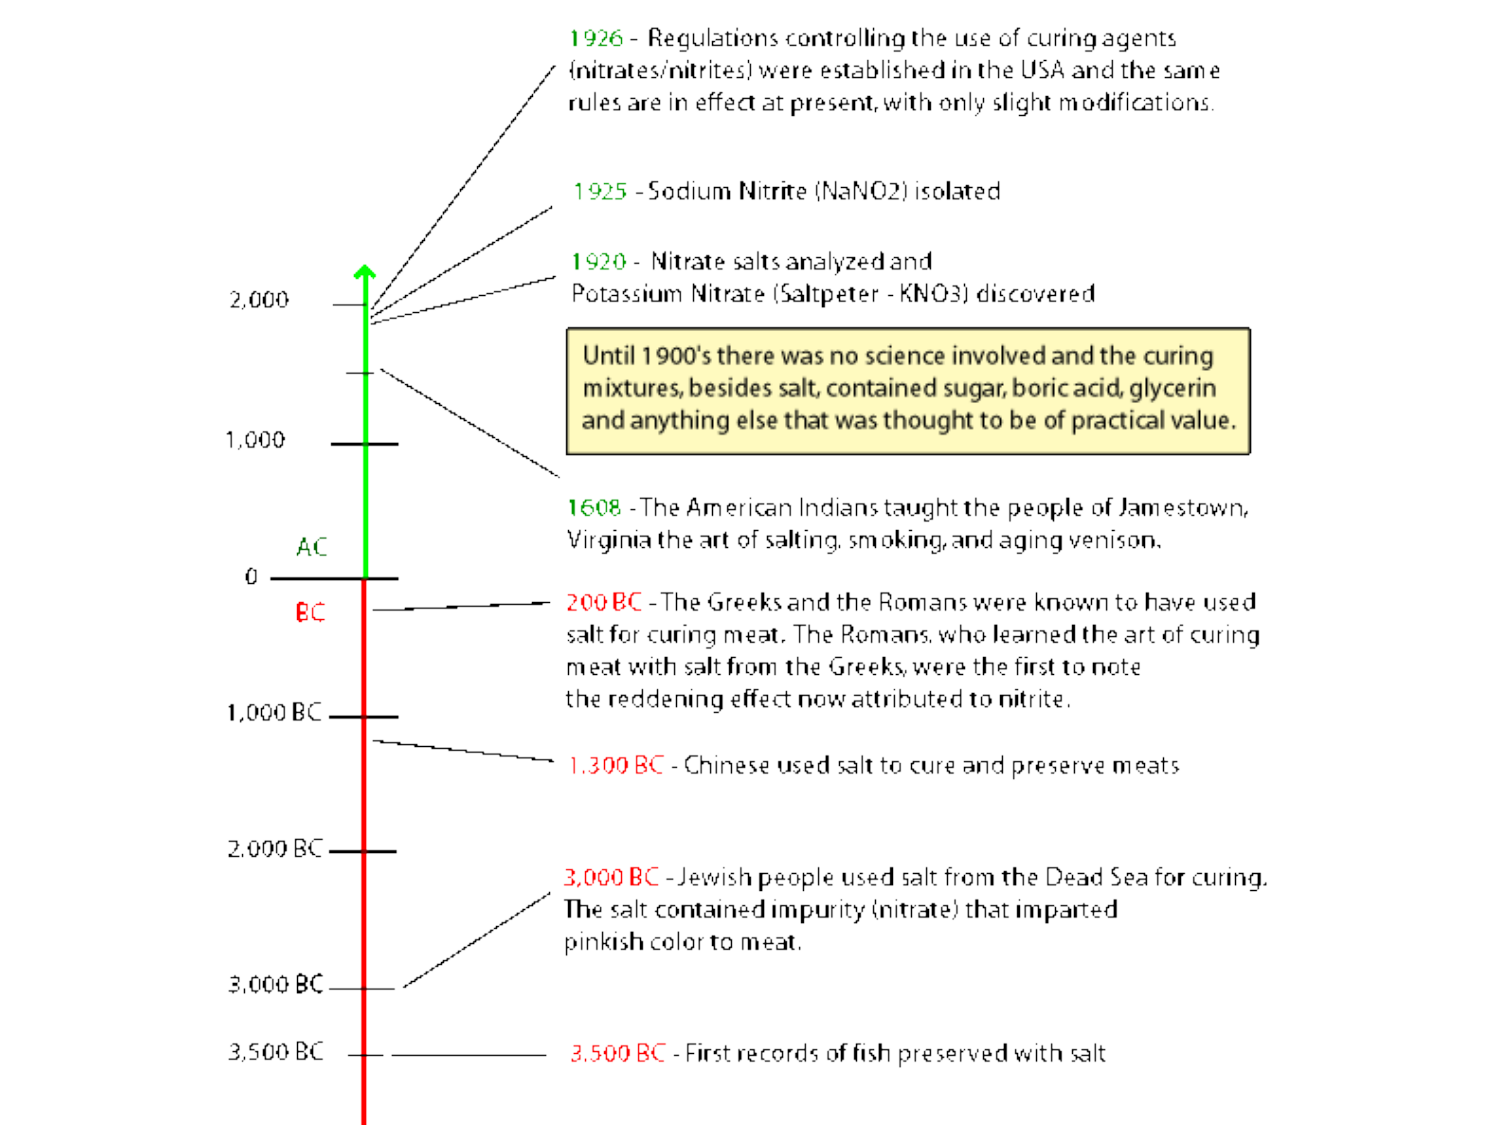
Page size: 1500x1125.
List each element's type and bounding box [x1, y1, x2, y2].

picture [224, 24, 1271, 1125]
